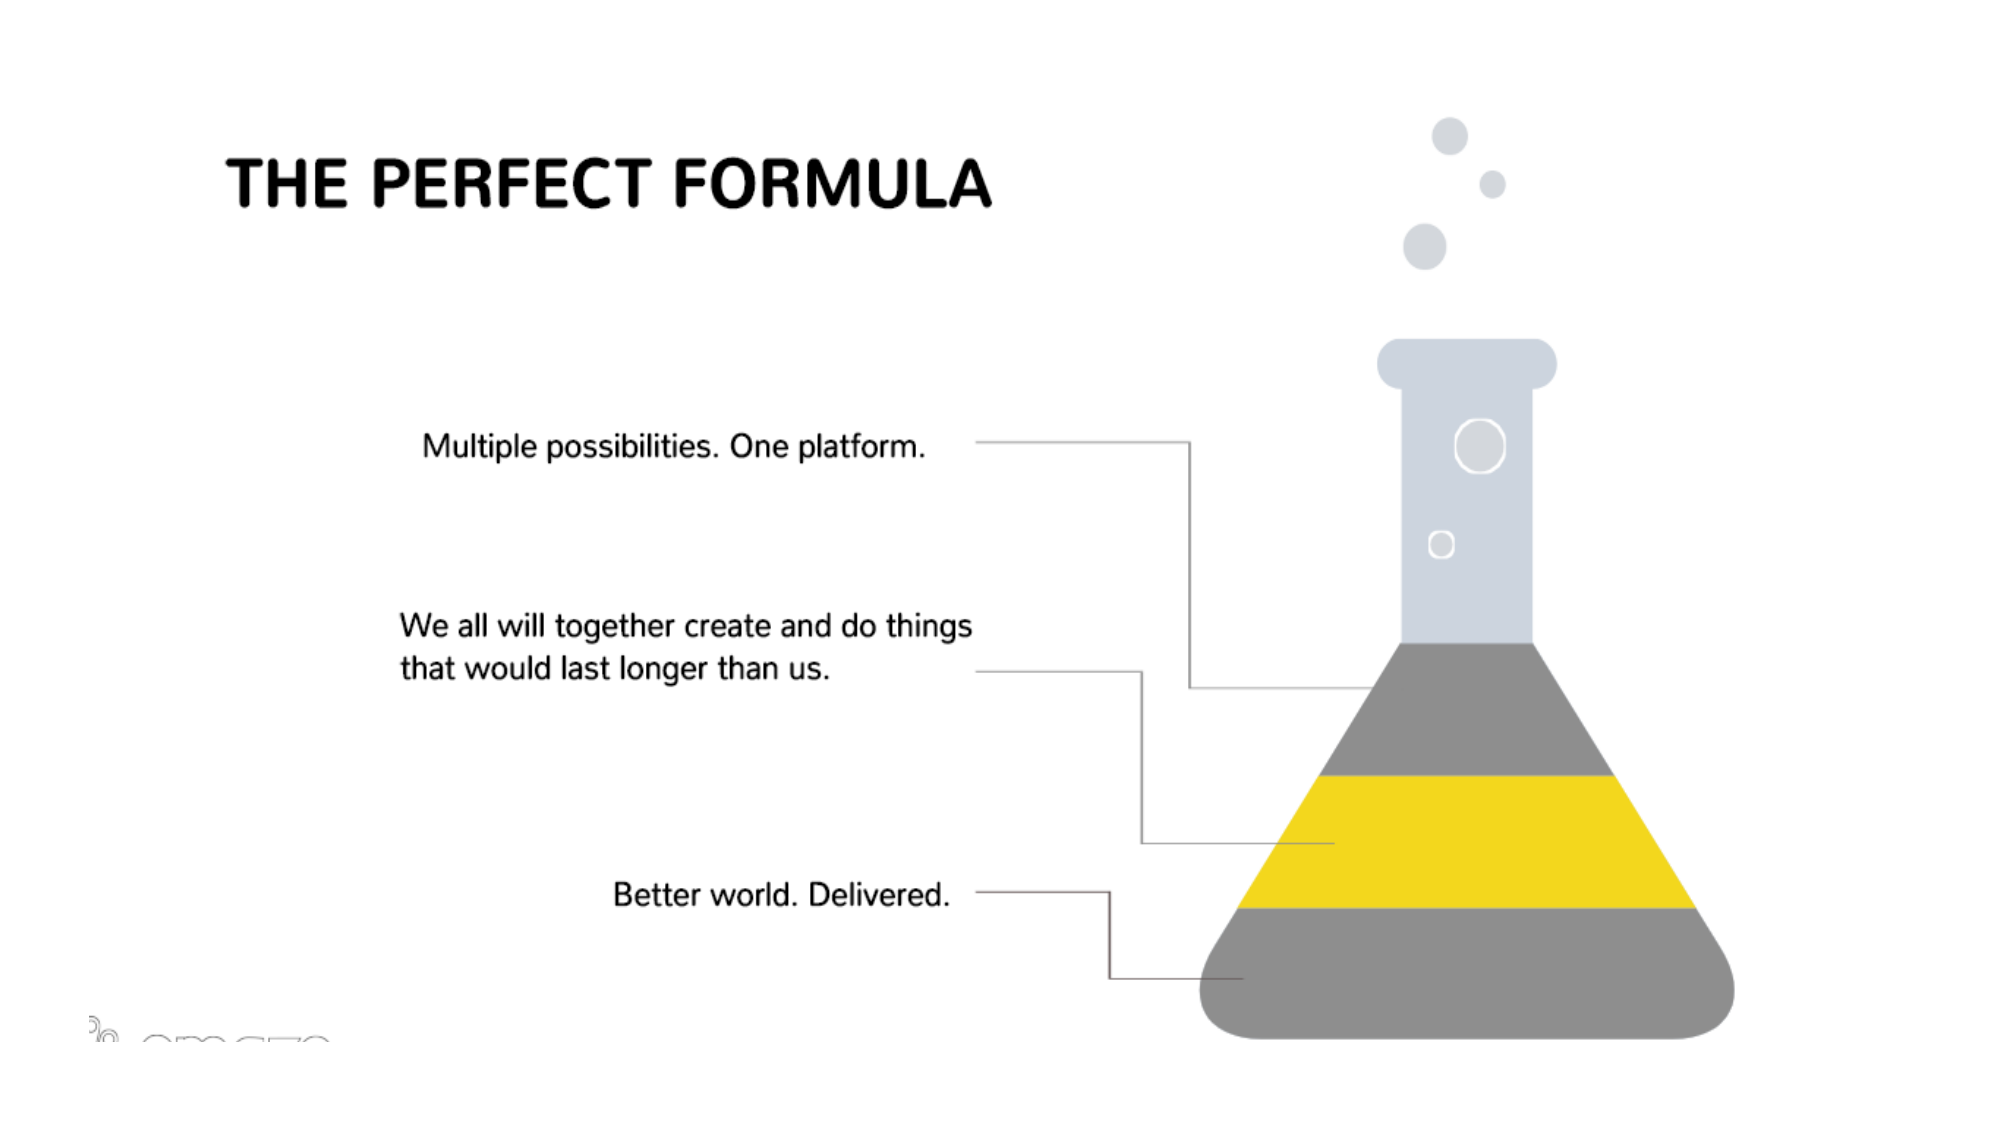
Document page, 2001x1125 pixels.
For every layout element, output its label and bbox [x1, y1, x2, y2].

picture [89, 72, 1863, 1042]
